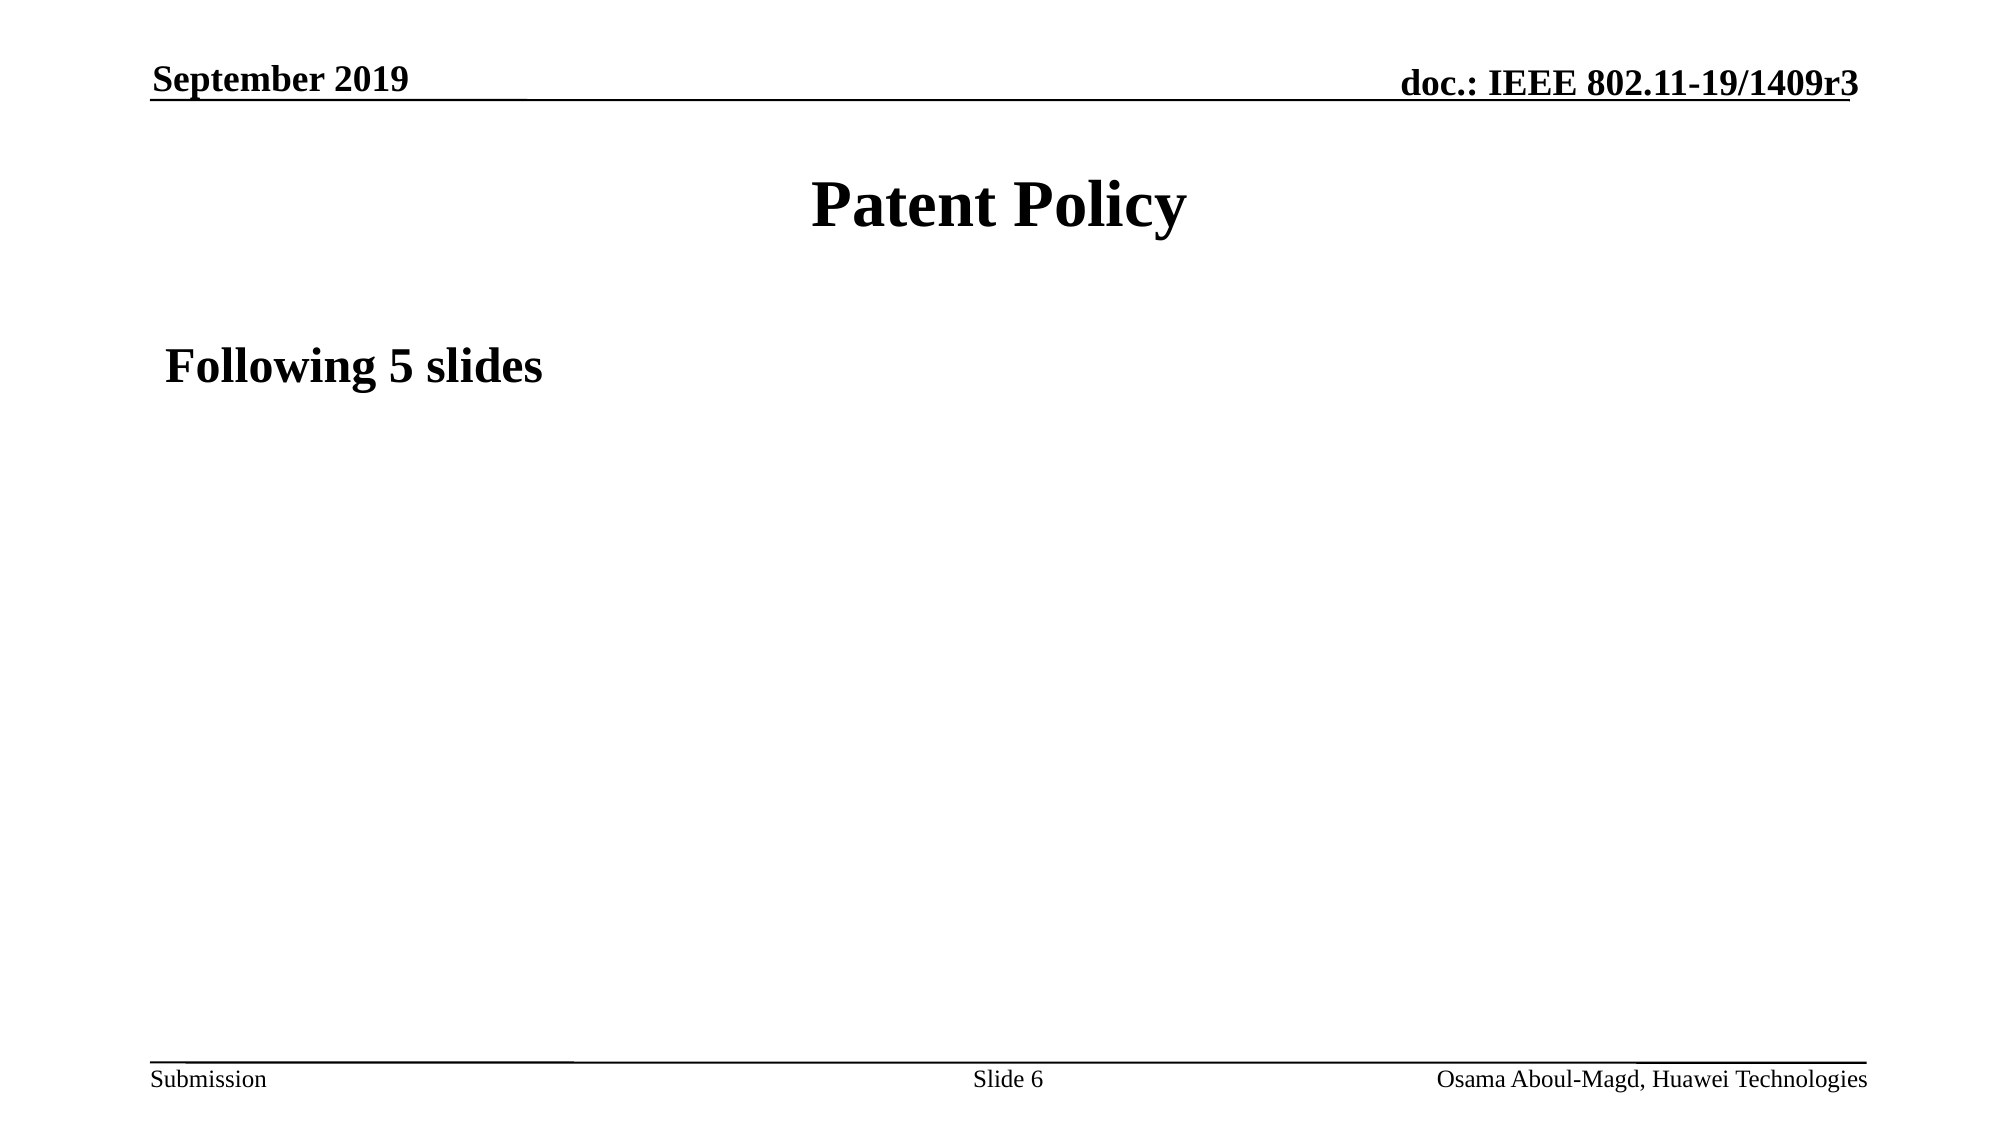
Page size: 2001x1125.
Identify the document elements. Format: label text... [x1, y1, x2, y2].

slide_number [152, 54, 563, 100]
title Patent Policy [149, 112, 1850, 288]
footer Osama Aboul-Magd, Huawei Technologies [1171, 1061, 1869, 1093]
list Following 5 slides [149, 324, 1850, 1000]
slide_number Slide 6 [950, 1061, 1067, 1123]
